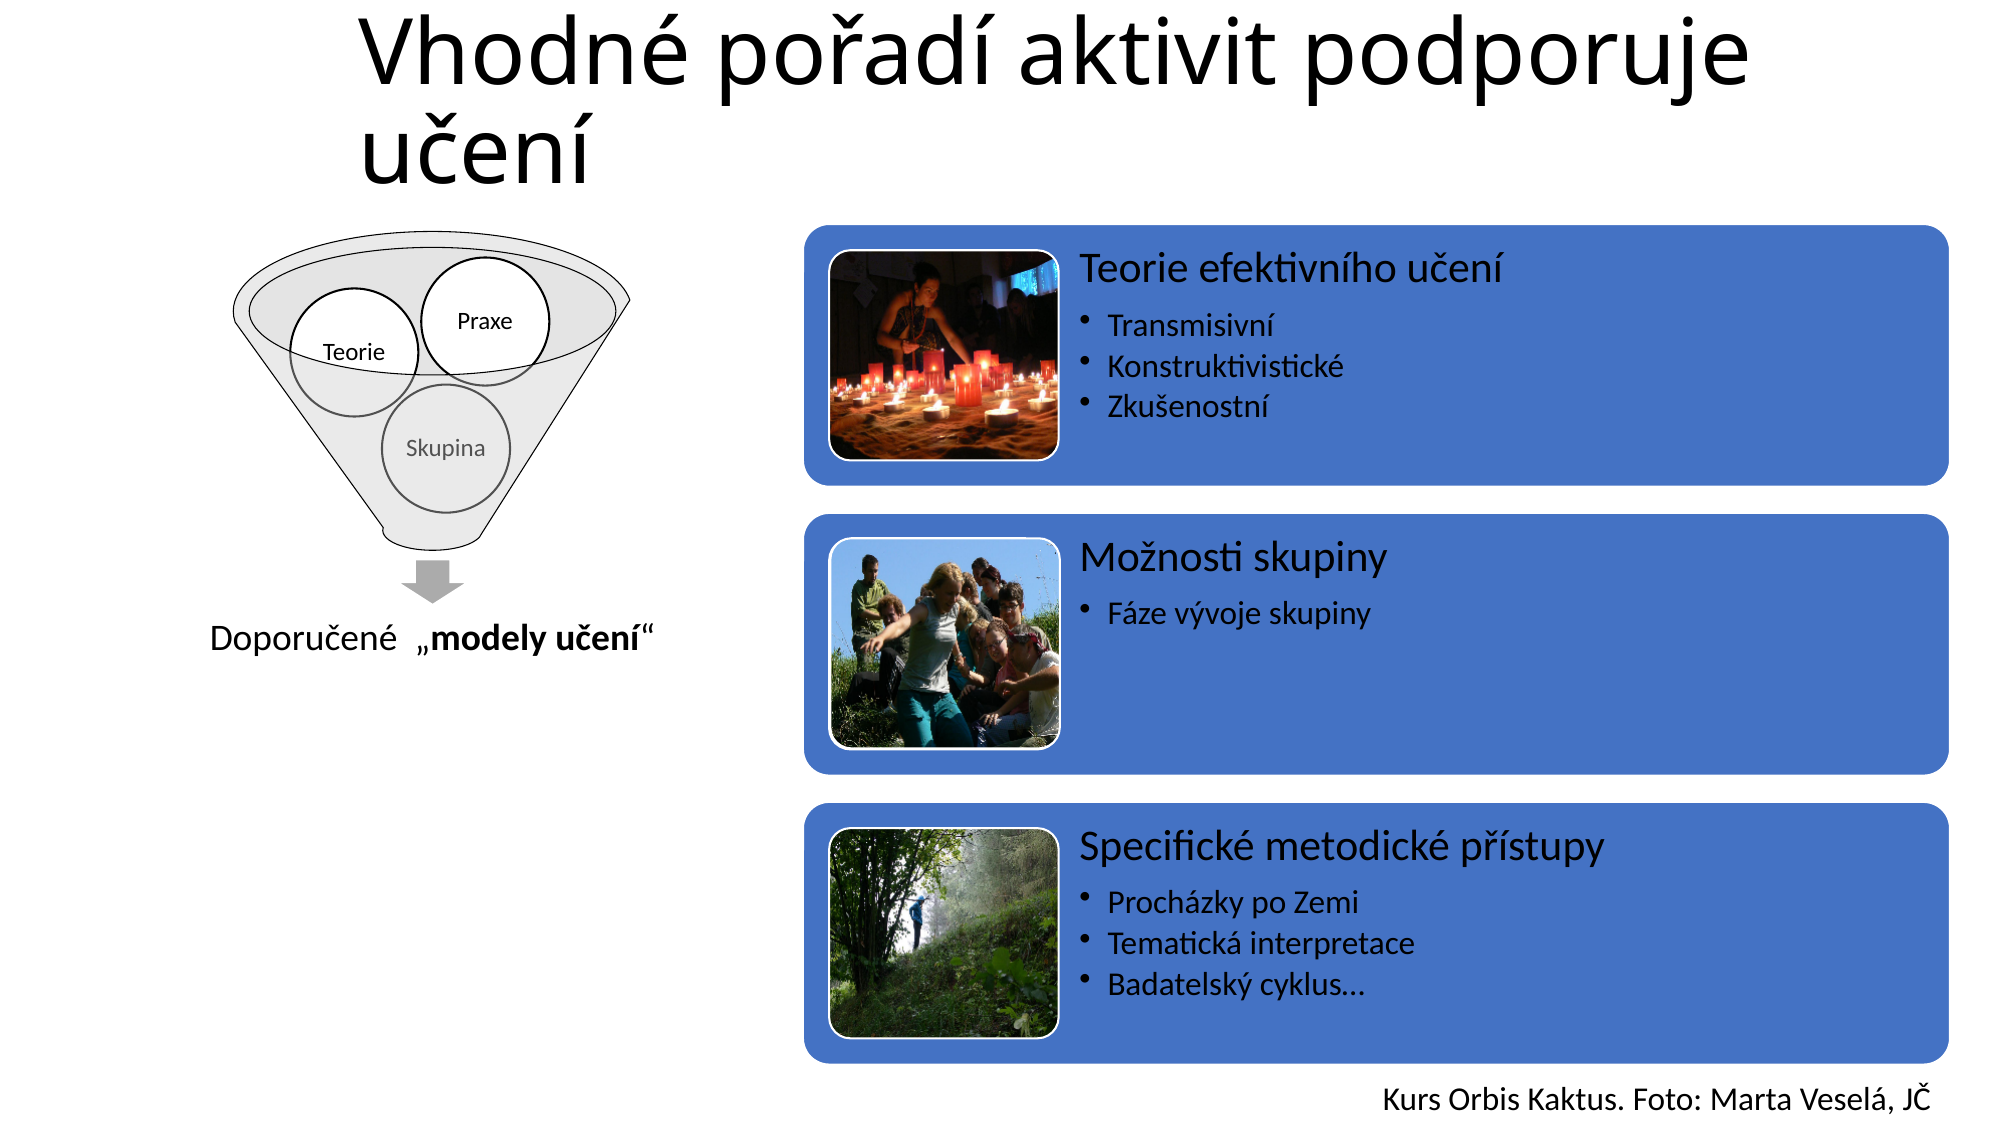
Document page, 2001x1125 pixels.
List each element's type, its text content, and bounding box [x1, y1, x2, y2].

text_box Kurs Orbis Kaktus. Foto: Marta Veselá, JČ [815, 1069, 1947, 1125]
title Vhodné pořadí aktivit podporuje učení [343, 12, 1819, 196]
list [802, 224, 1950, 1065]
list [111, 228, 754, 685]
